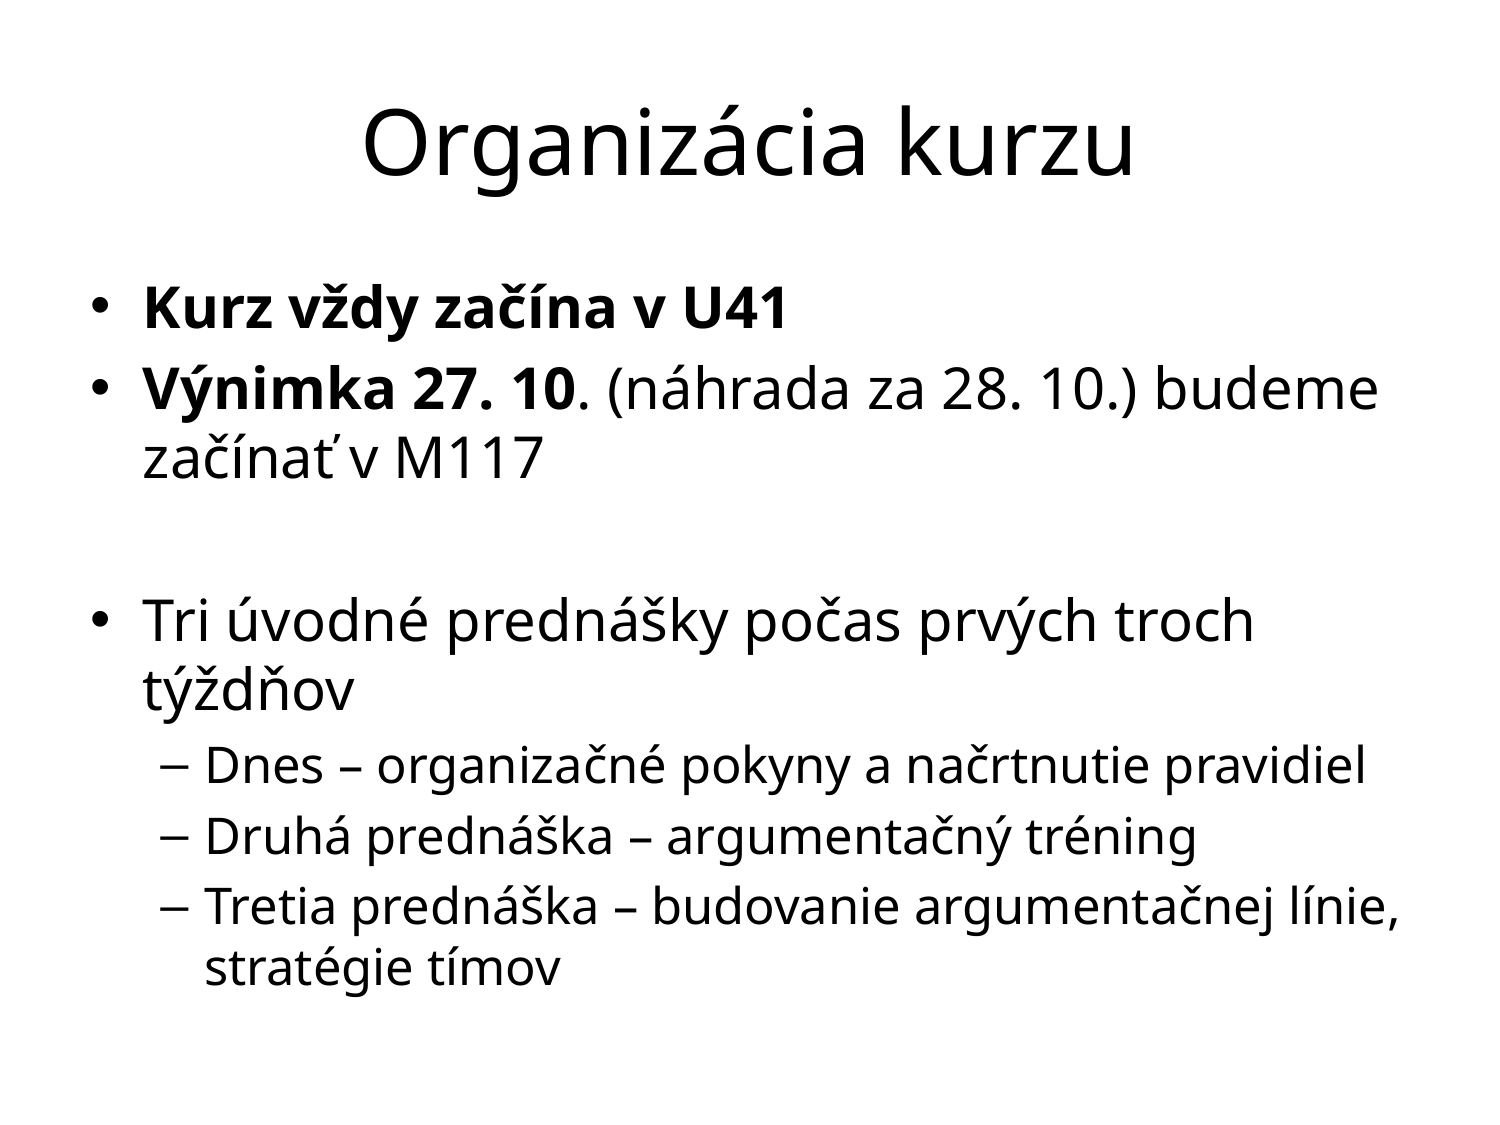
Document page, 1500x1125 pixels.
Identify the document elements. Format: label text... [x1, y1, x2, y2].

title Organizácia kurzu [75, 45, 1425, 233]
list Kurz vždy začína v U41 Výnimka 27. 10. (náhrada za 28. 10.) budeme začínať v M117 Tri úvodné prednášky počas prvých troch týždňov Dnes – organizačné pokyny a načrtnutie pravidiel Druhá prednáška – argumentačný tréning Tretia prednáška – budovanie argumentačnej línie, stratégie tímov [75, 262, 1425, 1005]
